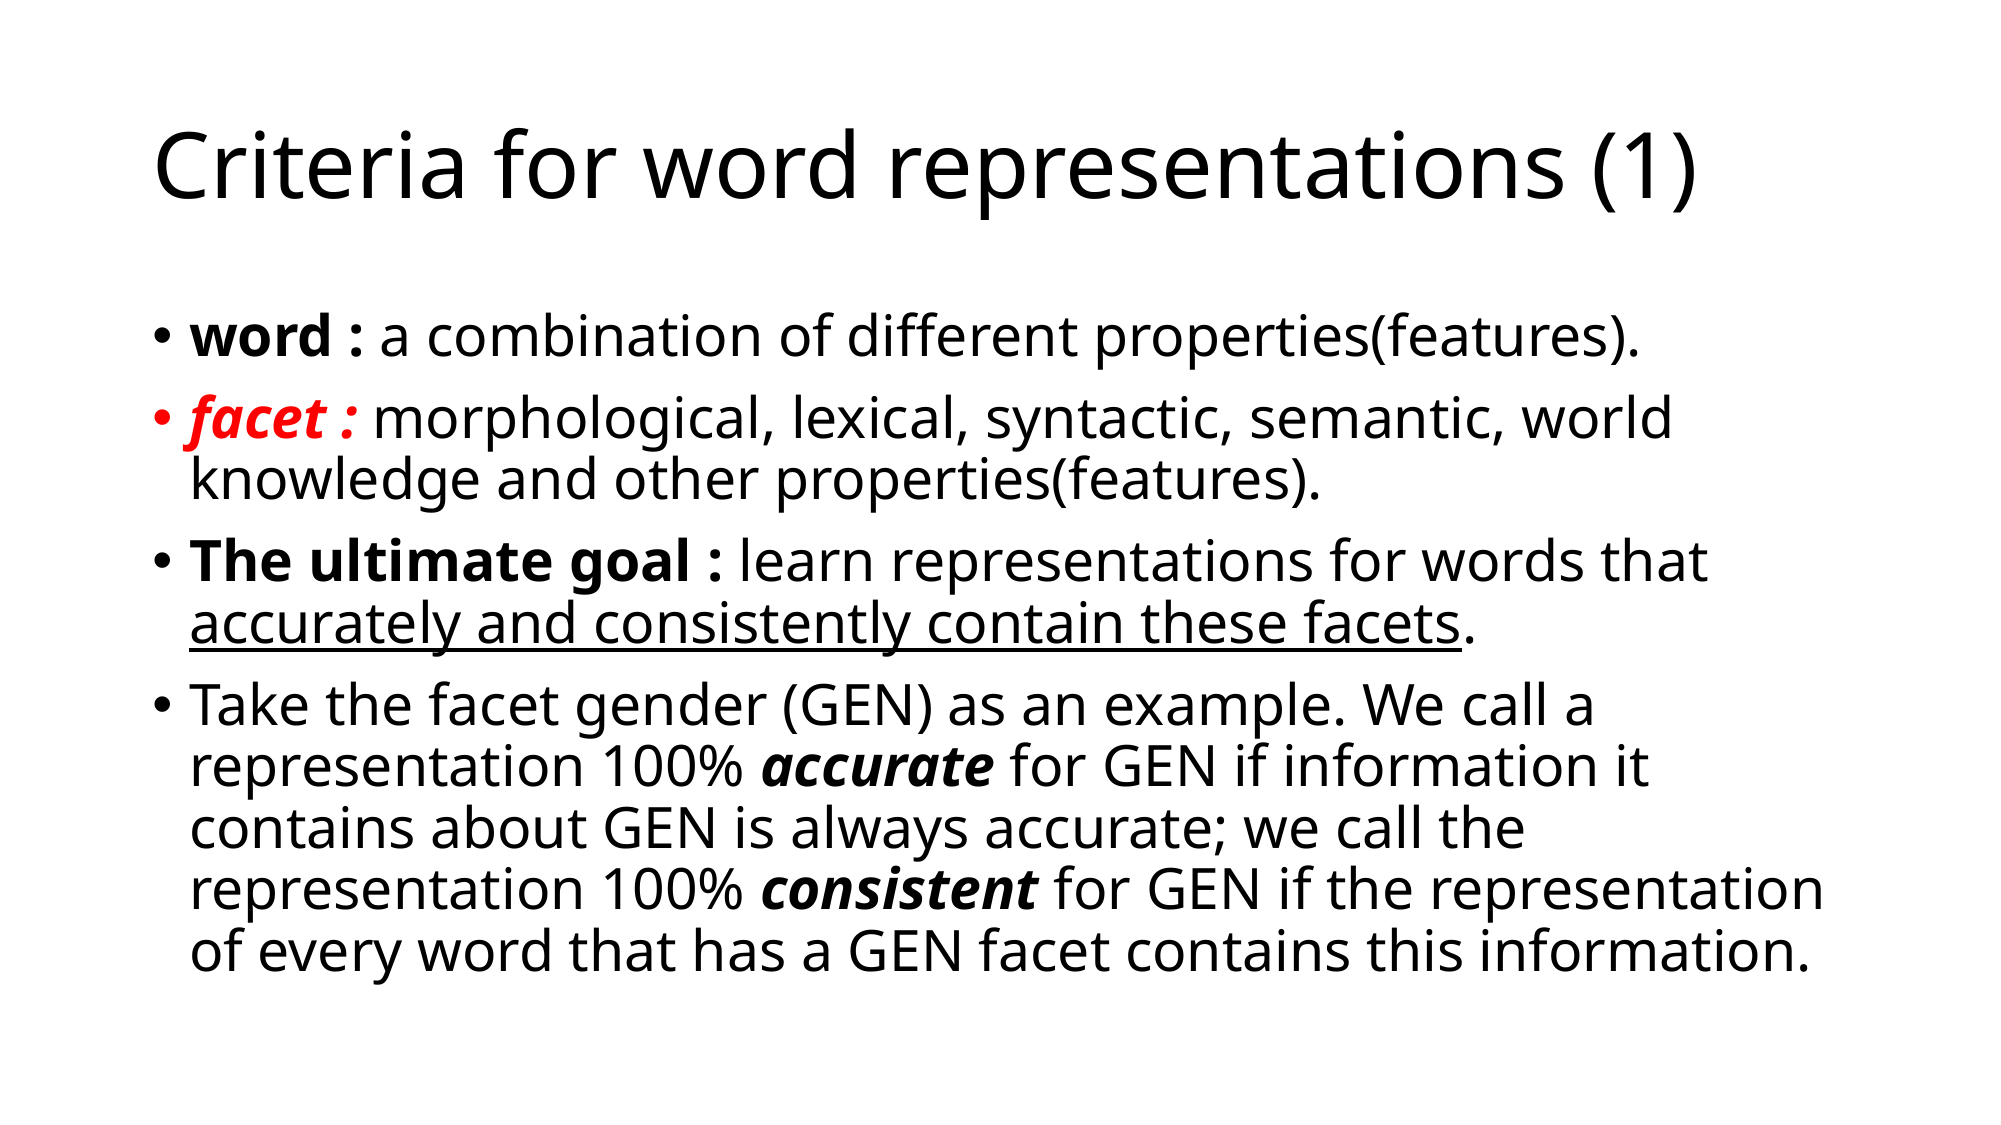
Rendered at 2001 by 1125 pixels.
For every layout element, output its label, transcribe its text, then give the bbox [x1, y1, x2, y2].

list word : a combination of different properties(features). facet : morphological, lexical, syntactic, semantic, world knowledge and other properties(features). The ultimate goal : learn representations for words that accurately and consistently contain these facets. Take the facet gender (GEN) as an example. We call a representation 100% accurate for GEN if information it contains about GEN is always accurate; we call the representation 100% consistent for GEN if the representation of every word that has a GEN facet contains this information. [137, 299, 1863, 1014]
title Criteria for word representations (1) [137, 59, 1863, 278]
